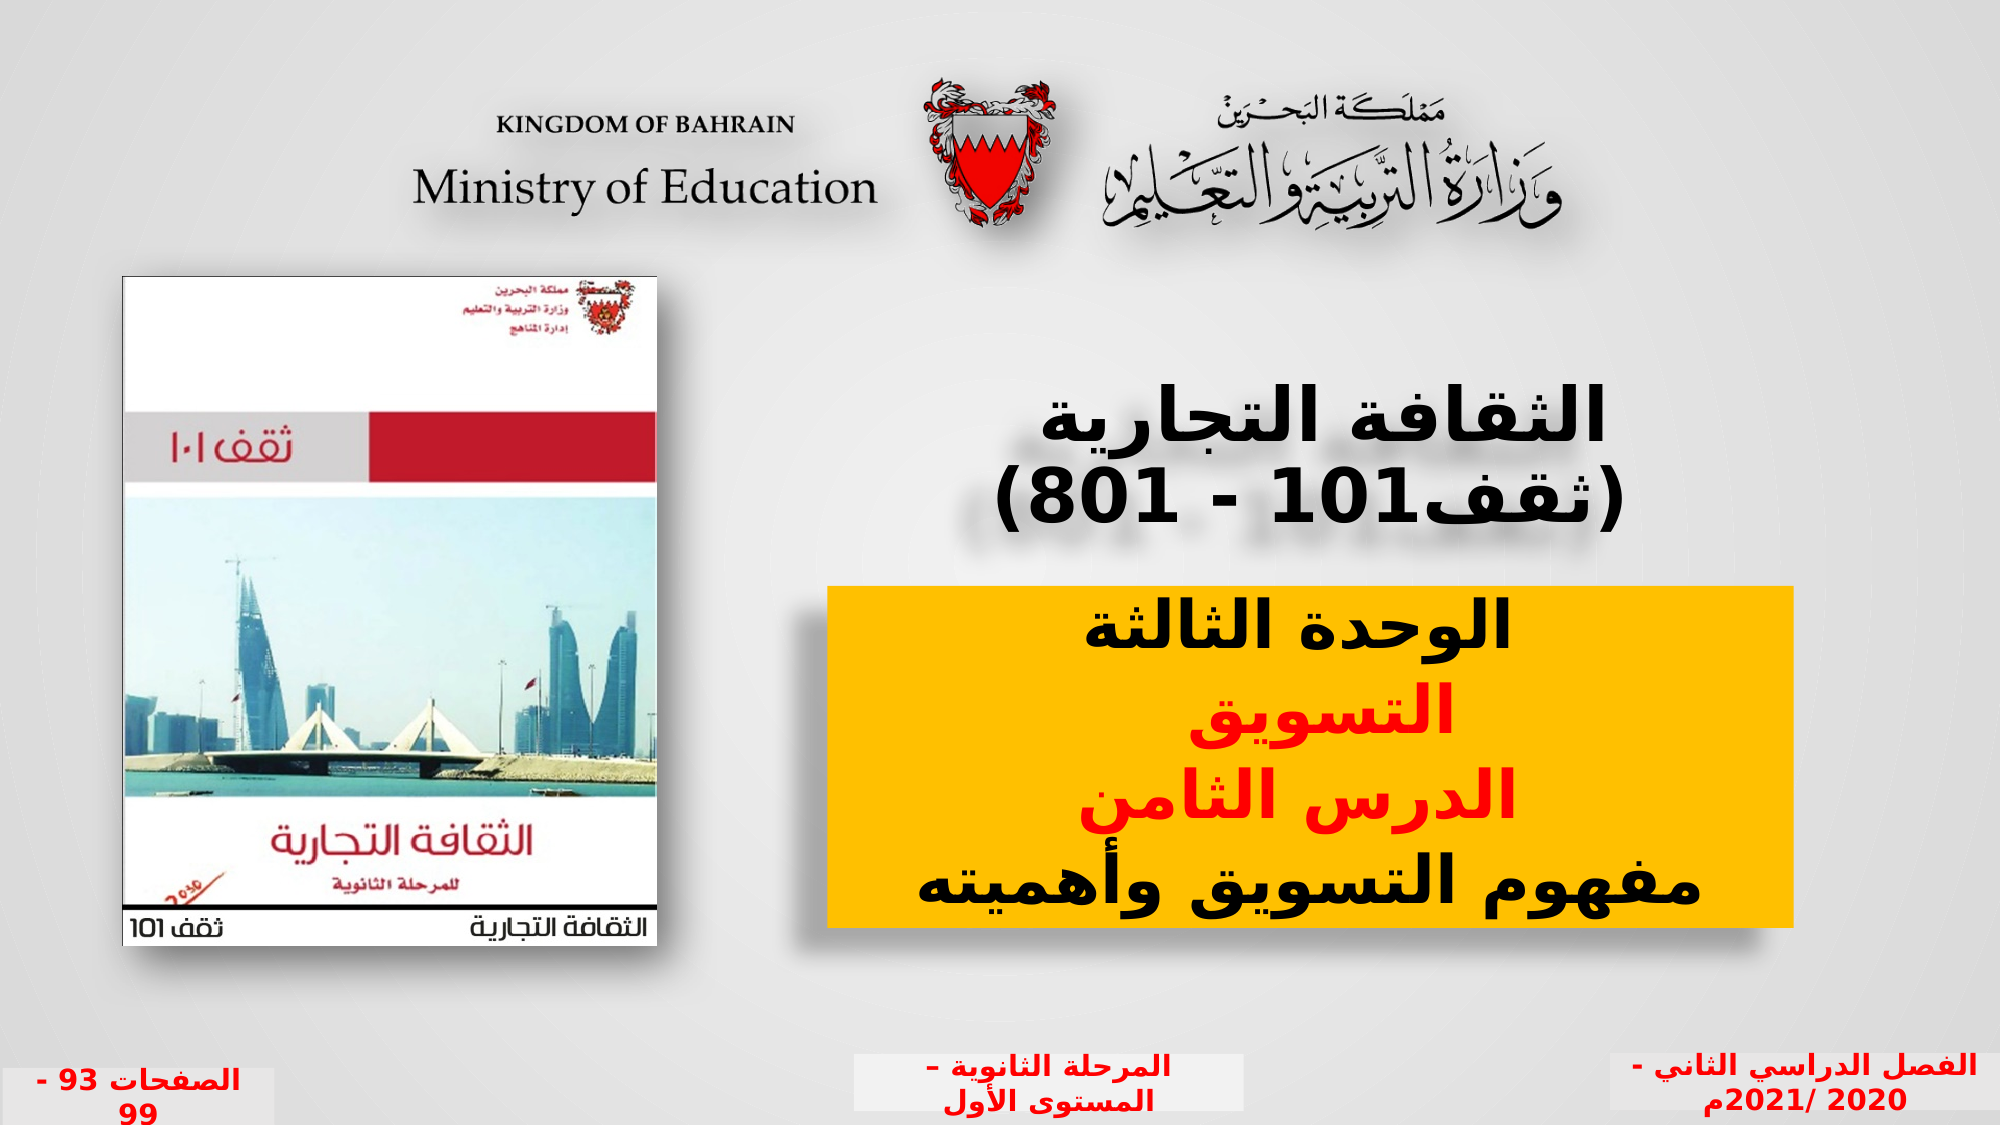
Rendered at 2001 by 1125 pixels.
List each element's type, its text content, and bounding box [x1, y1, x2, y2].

text_box الصفحات 93 - 99 [2, 1067, 275, 1125]
text_box المرحلة الثانوية – المستوى الأول [853, 1053, 1245, 1112]
picture [399, 62, 1575, 257]
title الثقافة التجارية (ثقف101 - 801) [865, 296, 1756, 546]
picture [122, 276, 657, 946]
subtitle الوحدة الثالثة التسويق الدرس الثامن مفهوم التسويق وأهميته [826, 585, 1795, 929]
text_box الفصل الدراسي الثاني -2020 /2021م [1609, 1052, 2000, 1111]
